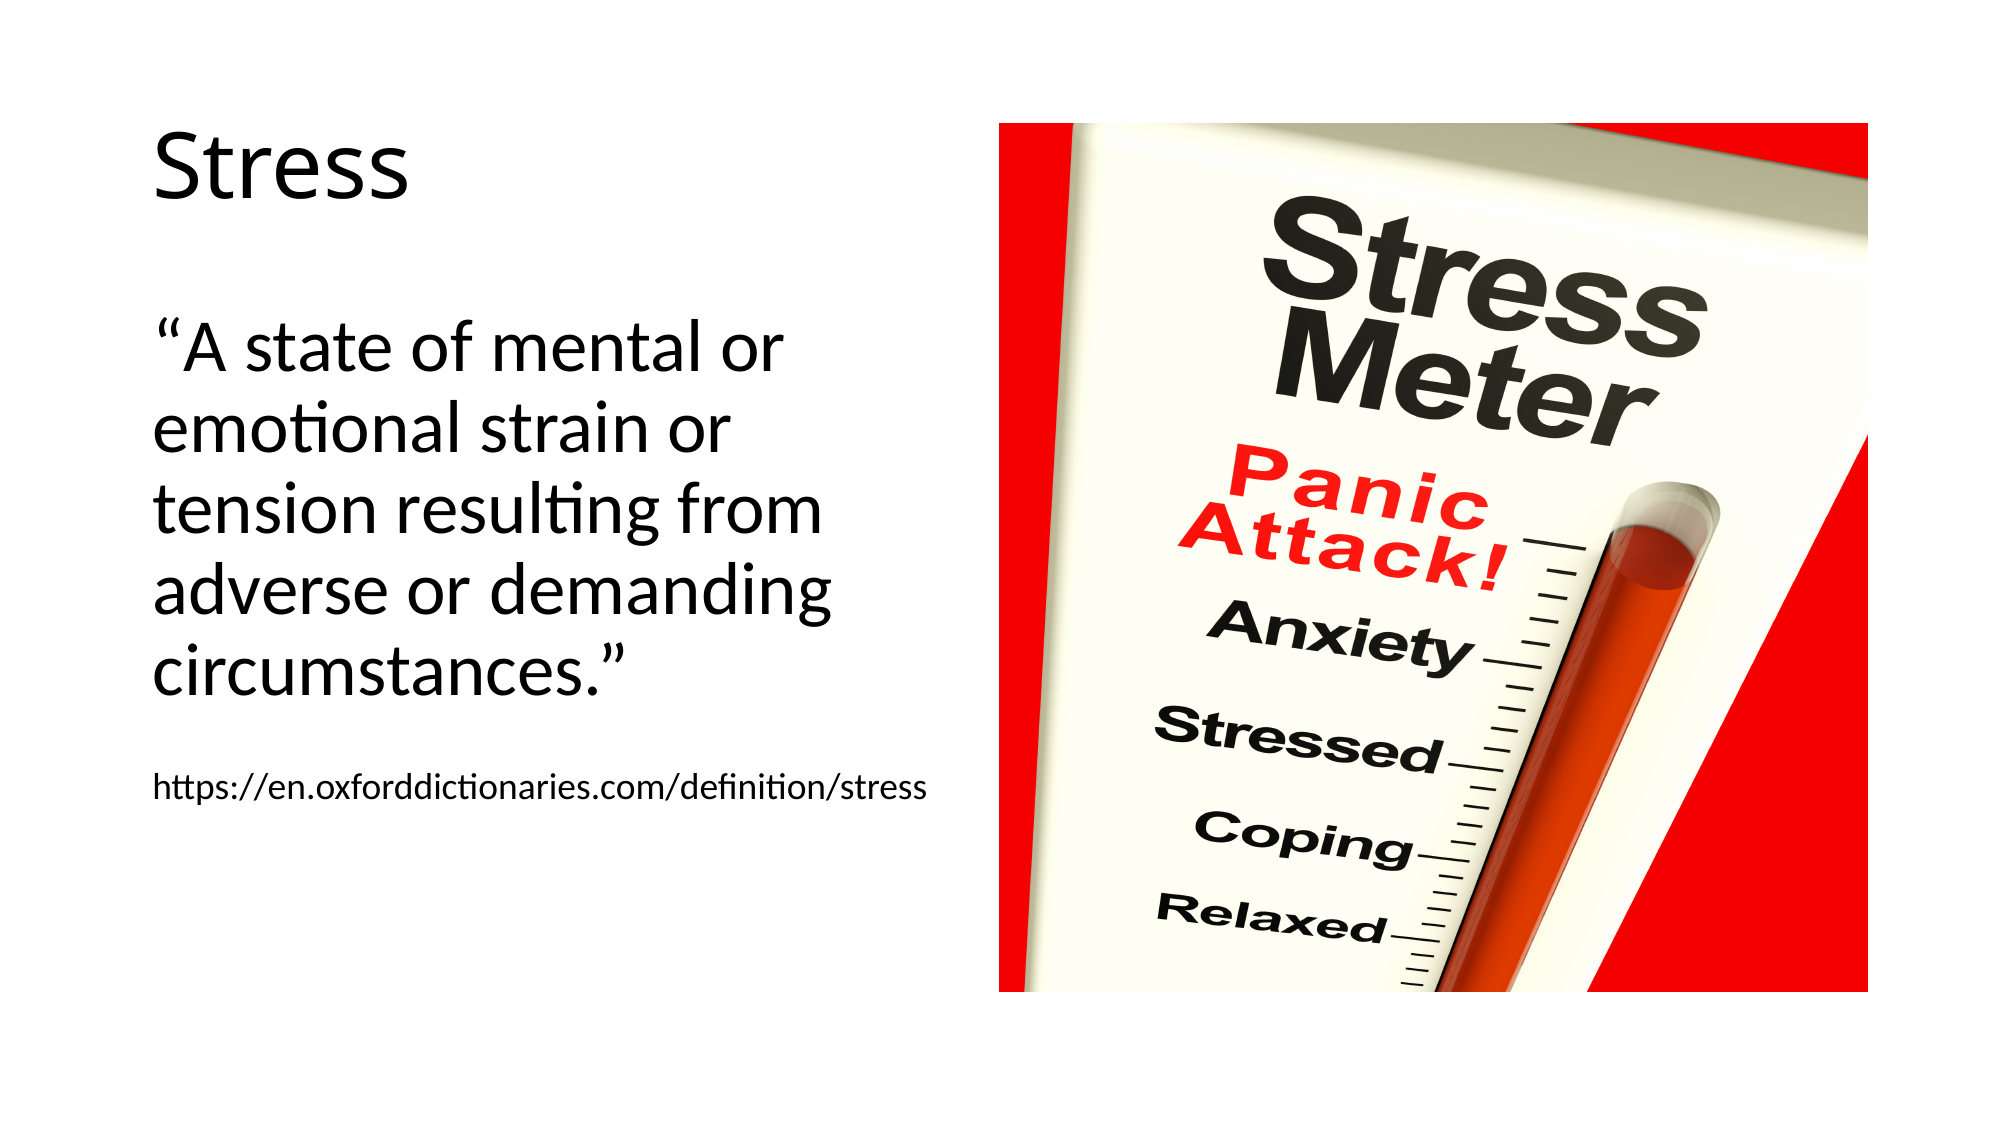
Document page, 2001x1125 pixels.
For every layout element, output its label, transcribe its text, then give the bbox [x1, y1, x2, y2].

list “A state of mental or emotional strain or tension resulting from adverse or demanding circumstances.” [137, 299, 968, 1014]
title Stress [137, 59, 1863, 278]
picture [999, 123, 1868, 992]
text_box https://en.oxforddictionaries.com/definition/stress [137, 754, 950, 815]
